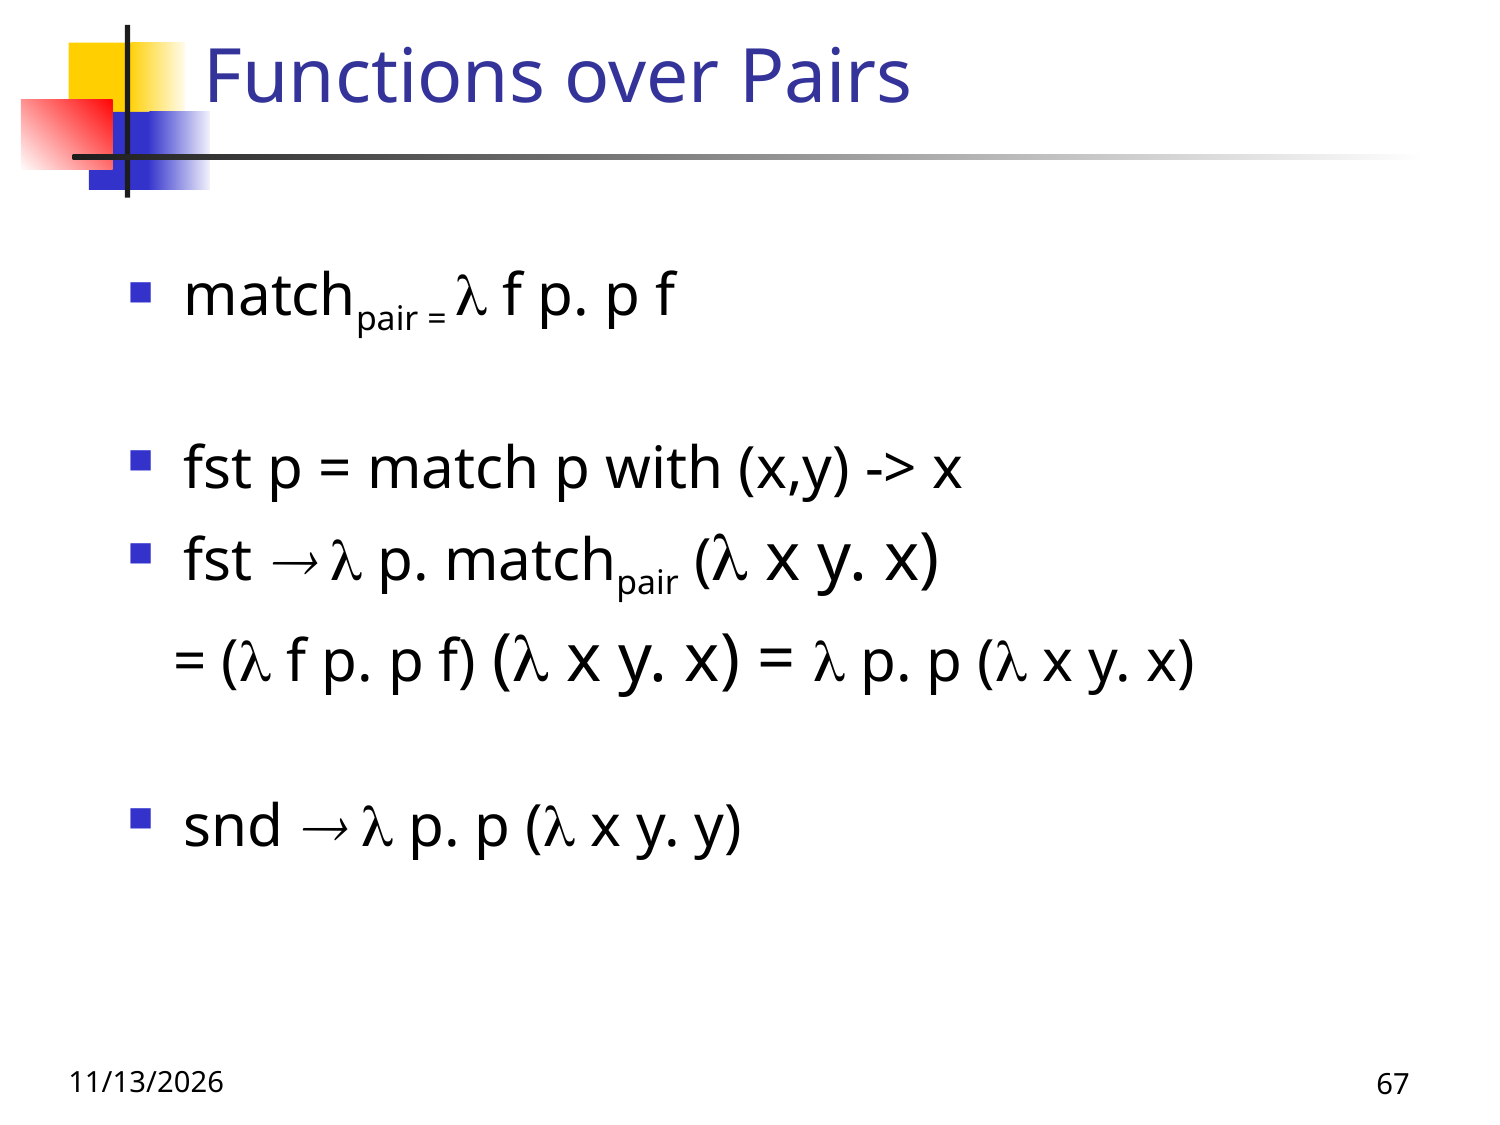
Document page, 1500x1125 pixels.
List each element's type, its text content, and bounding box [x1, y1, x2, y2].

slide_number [53, 1035, 367, 1111]
list matchpair =  f p. p f fst p = match p with (x,y) -> x fst   p. matchpair ( x y. x) = ( f p. p f) ( x y. x) =  p. p ( x y. x) snd   p. p ( x y. y) [112, 249, 1450, 1013]
slide_number 67 [1112, 1037, 1426, 1113]
title Functions over Pairs [188, 26, 1468, 125]
